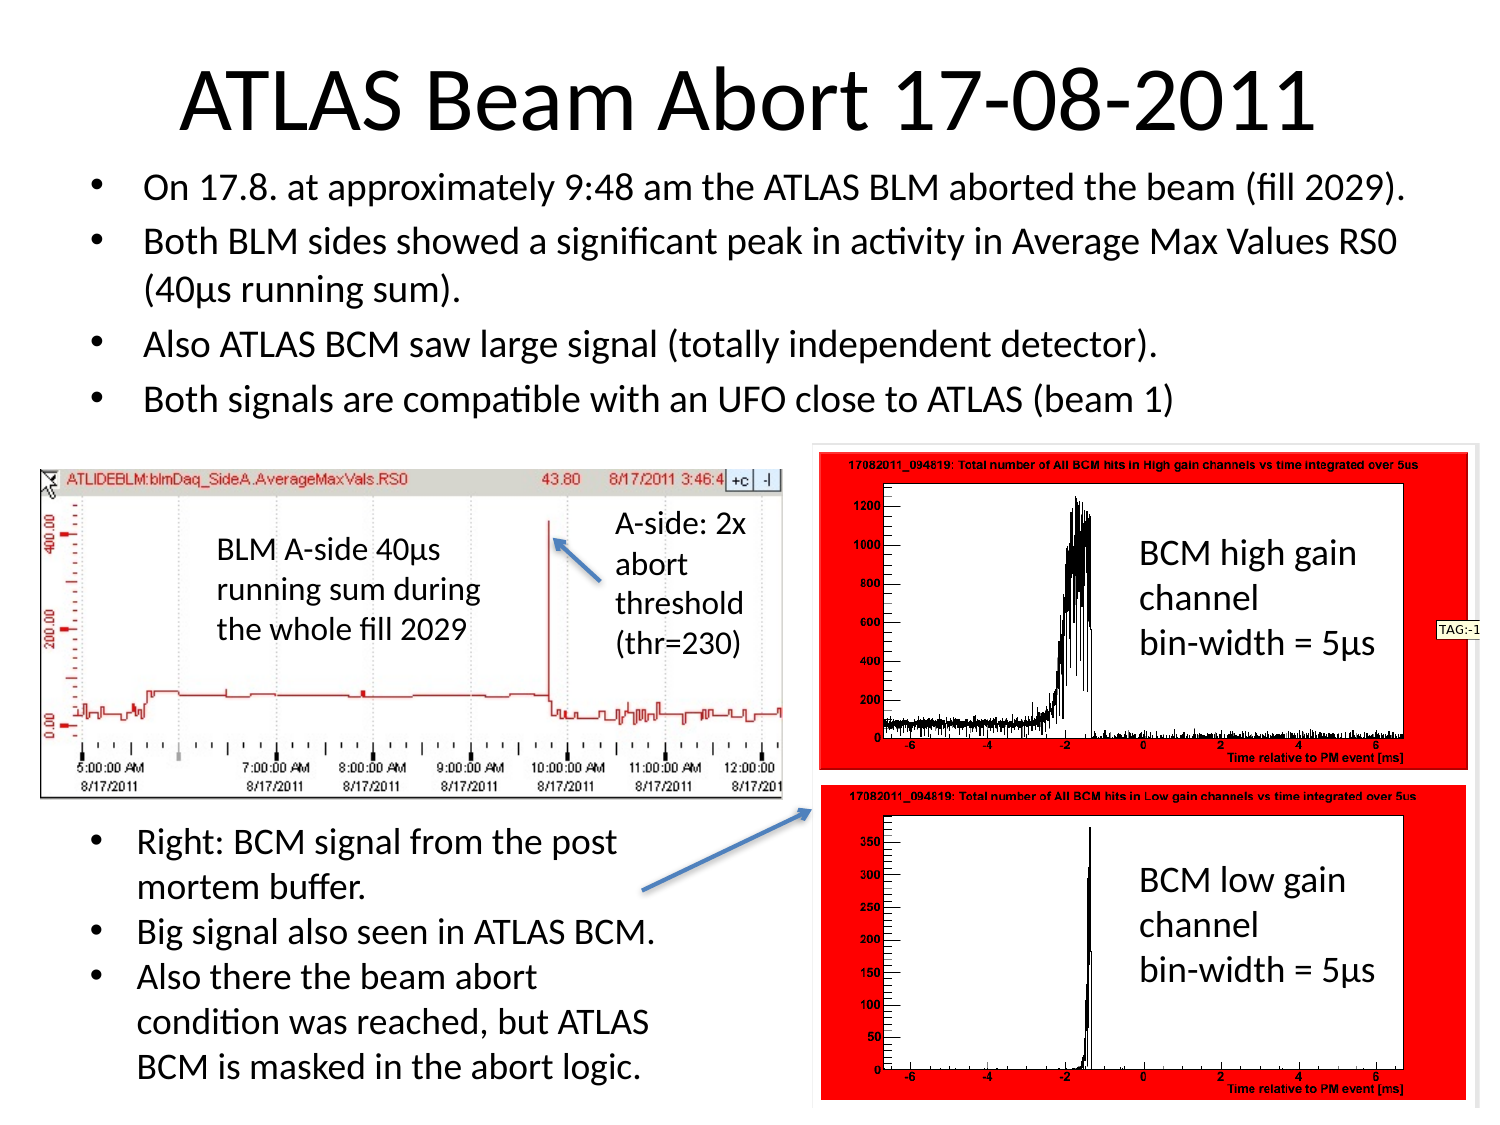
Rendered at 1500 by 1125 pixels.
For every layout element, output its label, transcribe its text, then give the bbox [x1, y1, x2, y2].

text_box Right: BCM signal from the post mortem buffer. Big signal also seen in ATLAS BCM. Also there the beam abort condition was reached, but ATLAS BCM is masked in the abort logic. [74, 809, 688, 1095]
title ATLAS Beam Abort 17-08-2011 [75, 0, 1425, 153]
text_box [641, 809, 813, 891]
picture [811, 443, 1480, 1108]
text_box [552, 537, 601, 583]
picture [40, 468, 783, 801]
list On 17.8. at approximately 9:48 am the ATLAS BLM aborted the beam (fill 2029). Both BLM sides showed a significant peak in activity in Average Max Values RS0 (40µs running sum). Also ATLAS BCM saw large signal (totally independent detector). Both signals are compatible with an UFO close to ATLAS (beam 1) [75, 153, 1425, 444]
